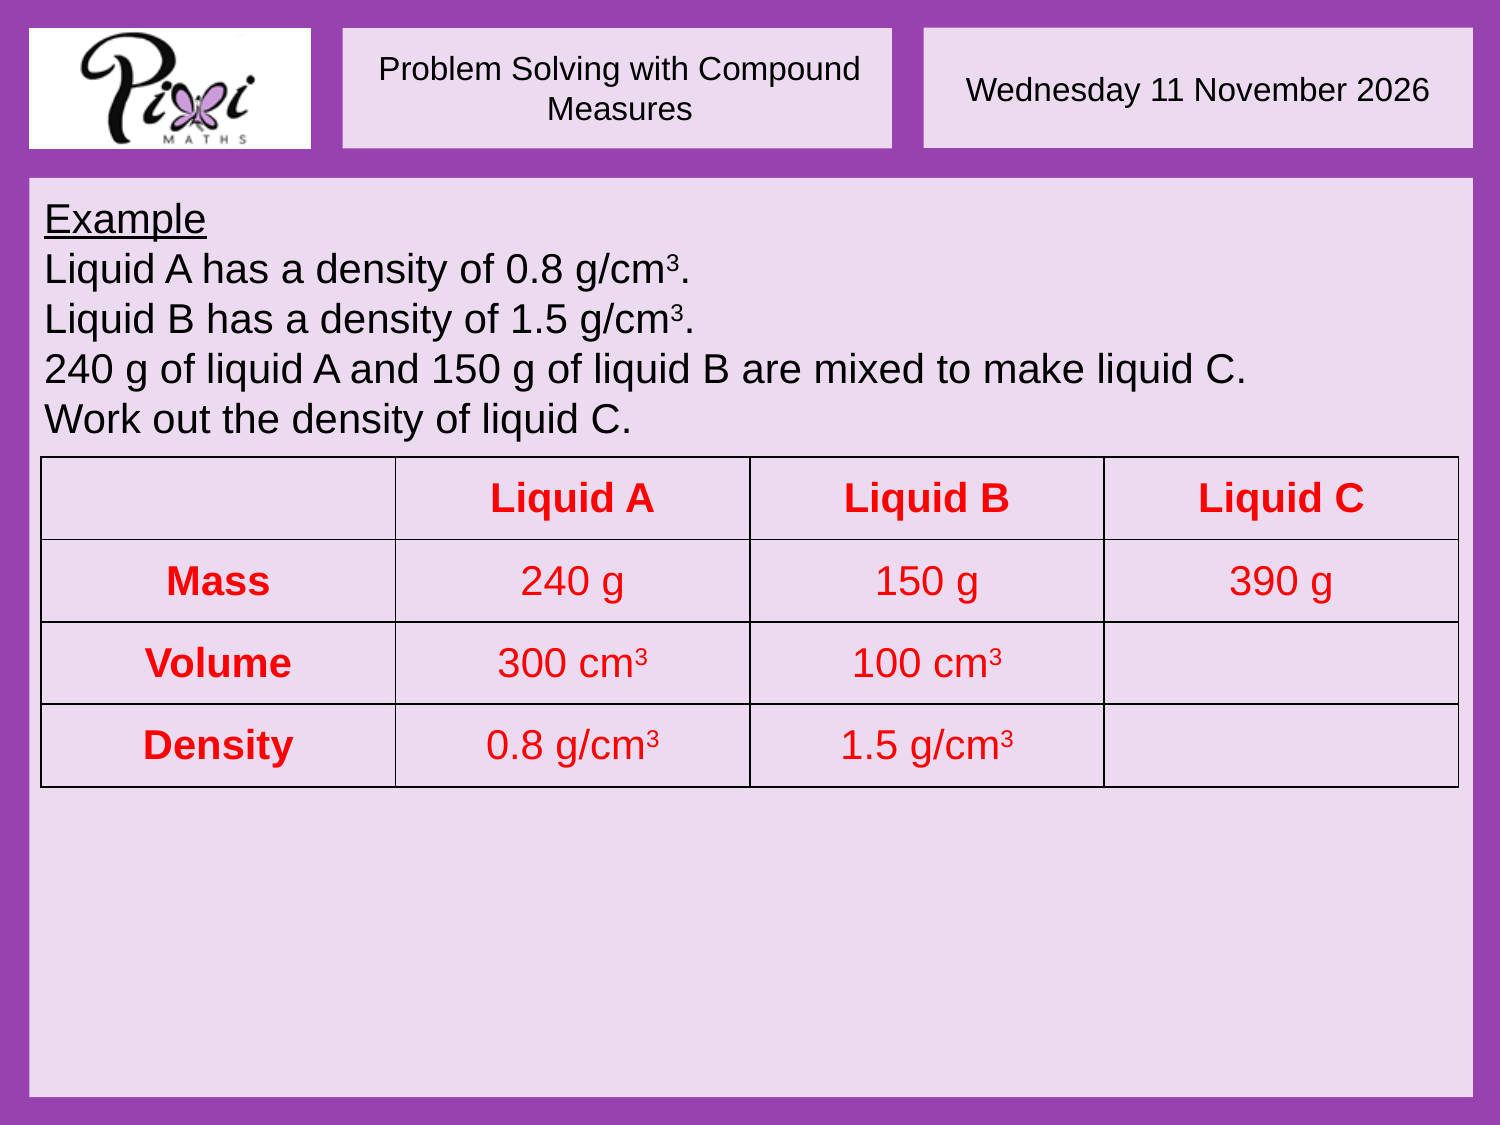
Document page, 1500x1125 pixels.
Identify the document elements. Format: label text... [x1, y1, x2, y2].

table_header Liquid C [1105, 458, 1458, 539]
table_cell 100 cm3 [751, 623, 1103, 703]
table_cell Volume [42, 623, 395, 703]
table_cell 0.8 g/cm3 [396, 705, 749, 786]
table_header Liquid A [396, 458, 749, 539]
table_cell Mass [42, 540, 395, 621]
table_header [42, 458, 395, 539]
table_cell 150 g [751, 540, 1103, 621]
table_cell [1105, 705, 1458, 786]
table_cell 390 g [1105, 540, 1458, 621]
table_cell Density [42, 705, 395, 786]
table_cell 300 cm3 [396, 623, 749, 703]
text_box Example Liquid A has a density of 0.8 g/cm3. Liquid B has a density of 1.5 g/cm3. 240 g of liquid A and 150 g of liquid B are mixed to make liquid C. Work out the density of liquid C. [29, 184, 1471, 450]
table_cell 1.5 g/cm3 [751, 705, 1103, 786]
table_header Liquid B [751, 458, 1103, 539]
table_cell 240 g [396, 540, 749, 621]
table_cell [1105, 623, 1458, 703]
picture [29, 28, 311, 149]
